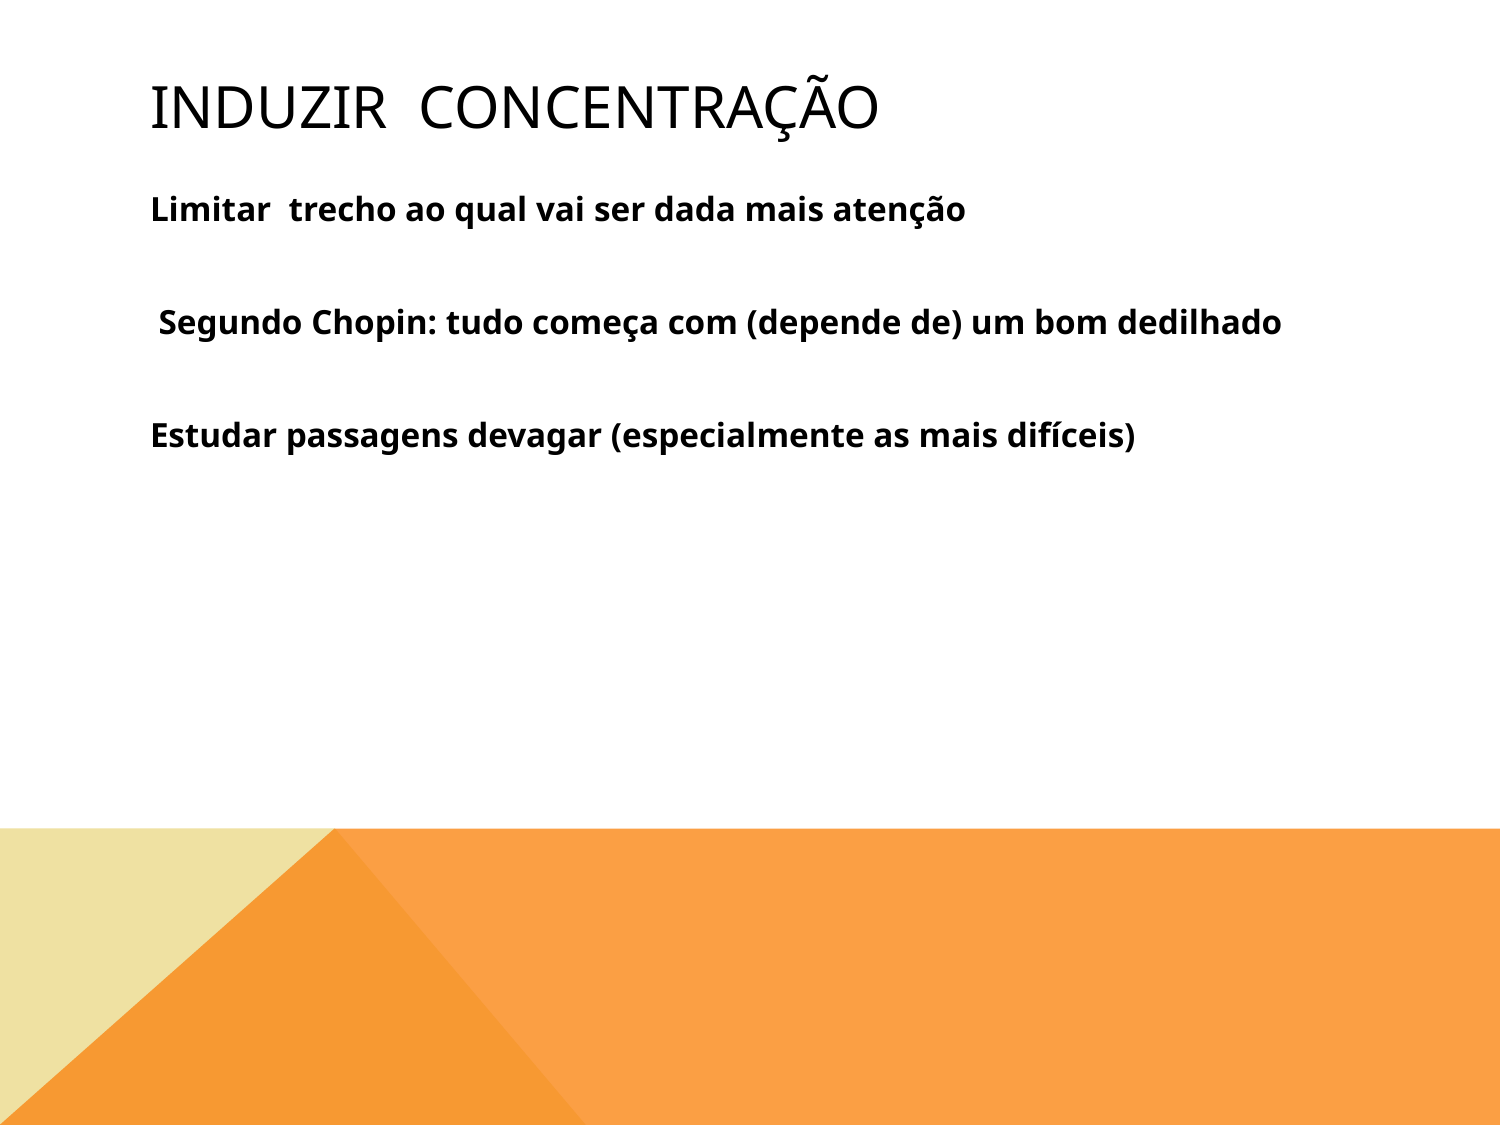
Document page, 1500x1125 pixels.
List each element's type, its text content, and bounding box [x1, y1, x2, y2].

list Limitar trecho ao qual vai ser dada mais atenção Segundo Chopin: tudo começa com (depende de) um bom dedilhado Estudar passagens devagar (especialmente as mais difíceis) [135, 180, 1369, 768]
title Induzir concentração [135, 60, 1369, 150]
